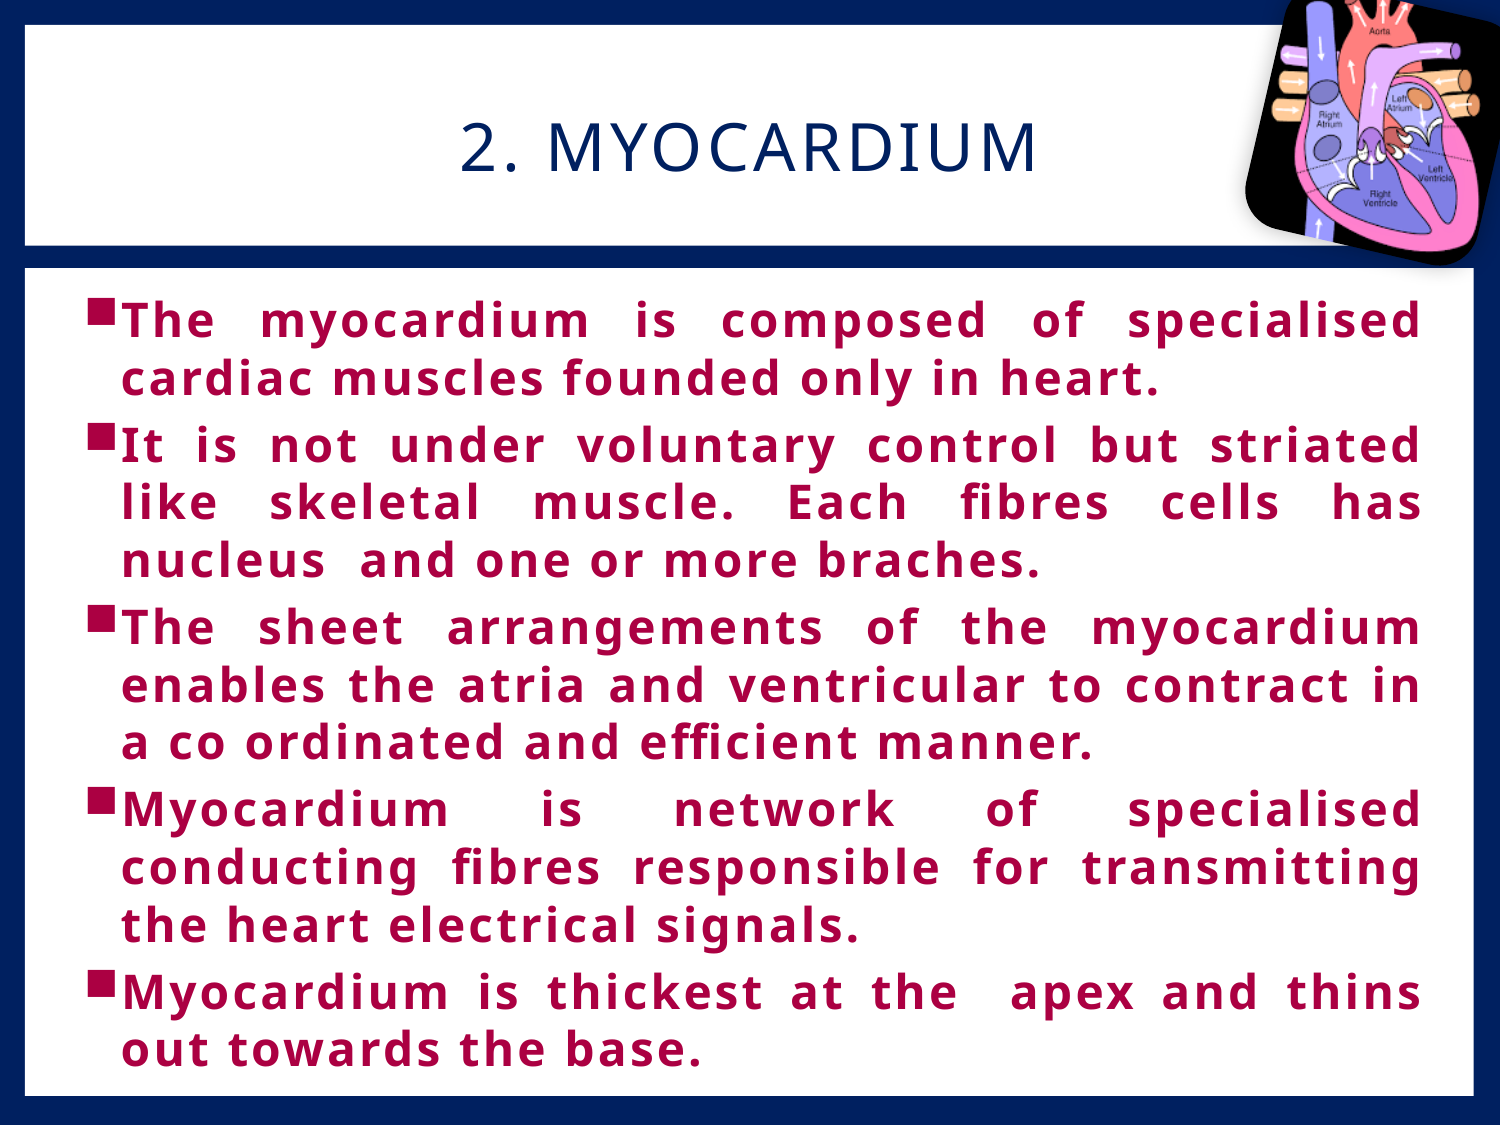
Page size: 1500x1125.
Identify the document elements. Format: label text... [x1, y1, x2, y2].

title 2. myocardium [62, 58, 1257, 232]
list The myocardium is composed of specialised cardiac muscles founded only in heart. It is not under voluntary control but striated like skeletal muscle. Each fibres cells has nucleus and one or more braches. The sheet arrangements of the myocardium enables the atria and ventricular to contract in a co ordinated and efficient manner. Myocardium is network of specialised conducting fibres responsible for transmitting the heart electrical signals. Myocardium is thickest at the apex and thins out towards the base. [62, 281, 1442, 1088]
picture [1245, 0, 1500, 266]
